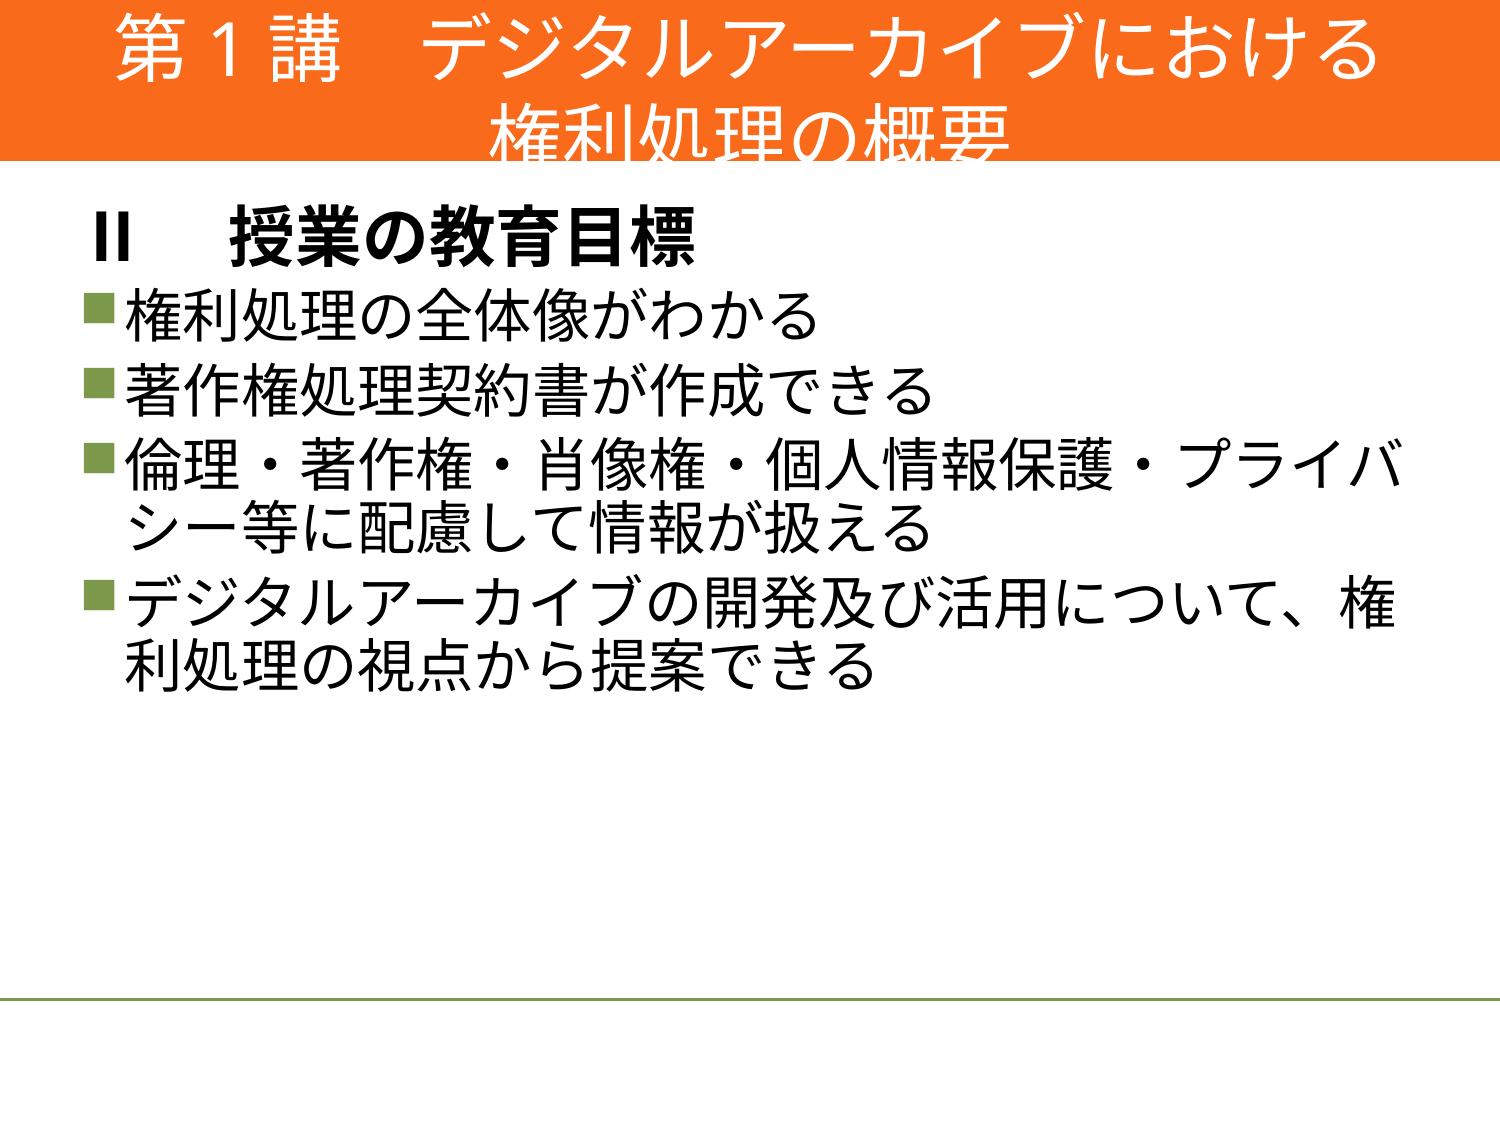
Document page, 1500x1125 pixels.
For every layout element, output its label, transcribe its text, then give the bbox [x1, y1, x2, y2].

text_box 第1講 デジタルアーカイブにおける 権利処理の概要 [0, 0, 1500, 161]
text_box Ⅱ 授業の教育目標 権利処理の全体像がわかる 著作権処理契約書が作成できる 倫理・著作権・肖像権・個人情報保護・プライバシー等に配慮して情報が扱える デジタルアーカイブの開発及び活用について、権利処理の視点から提案できる [64, 196, 1459, 846]
